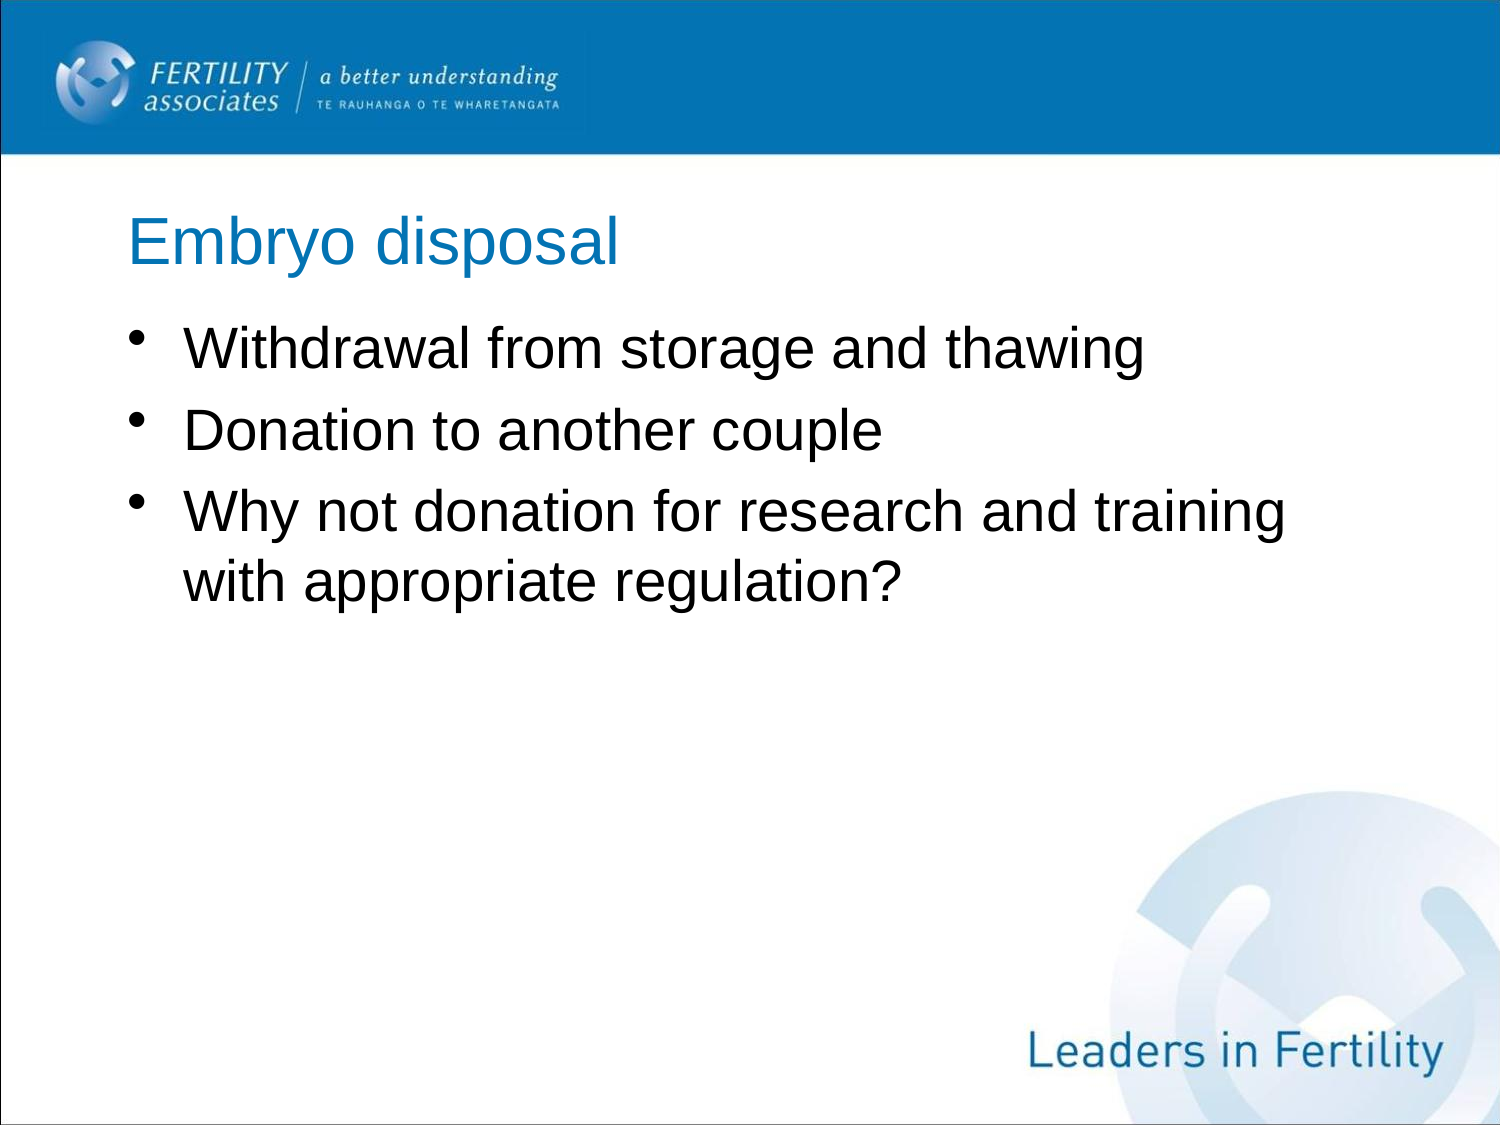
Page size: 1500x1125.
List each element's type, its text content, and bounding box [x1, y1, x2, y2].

list Withdrawal from storage and thawing Donation to another couple Why not donation for research and training with appropriate regulation? [112, 302, 1388, 1014]
picture [0, 0, 1500, 1125]
title Embryo disposal [112, 160, 1388, 302]
